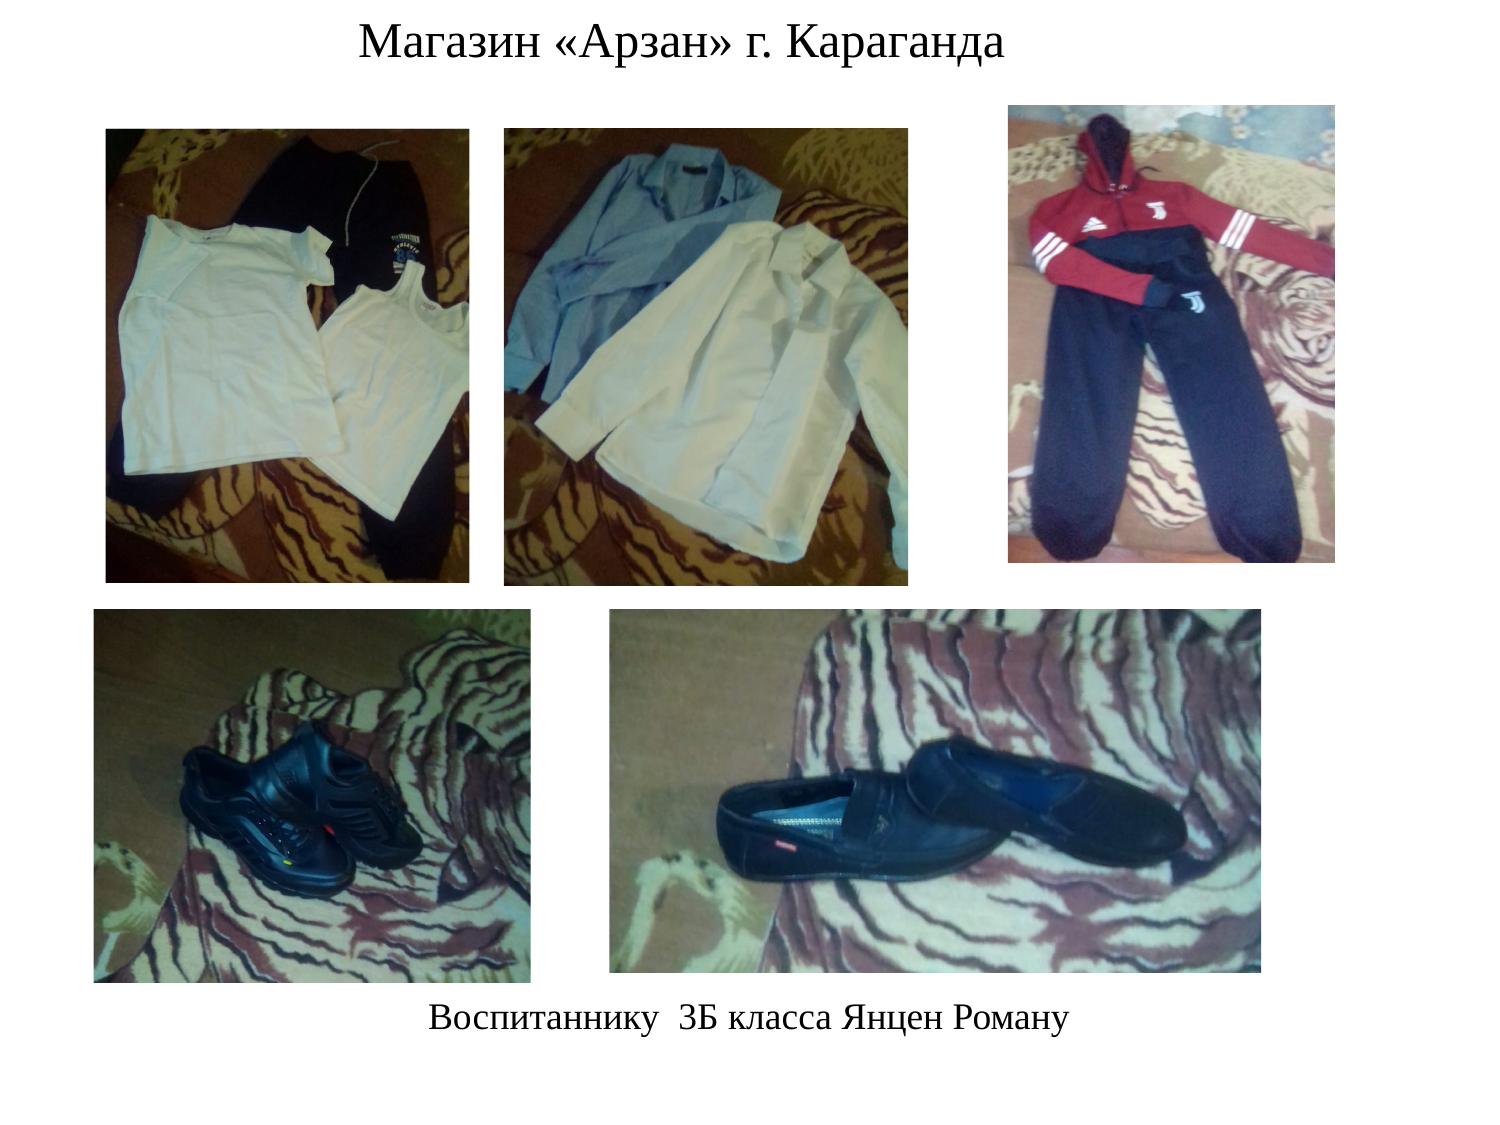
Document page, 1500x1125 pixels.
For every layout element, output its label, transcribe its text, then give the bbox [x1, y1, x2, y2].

picture [93, 609, 531, 983]
picture [609, 609, 1262, 973]
text_box Воспитаннику 3Б класса Янцен Роману [413, 984, 1086, 1045]
picture [106, 538, 469, 583]
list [60, 173, 498, 538]
picture [503, 128, 909, 587]
picture [1007, 105, 1336, 563]
text_box Магазин «Арзан» г. Караганда [343, 0, 1021, 75]
picture [106, 129, 469, 173]
